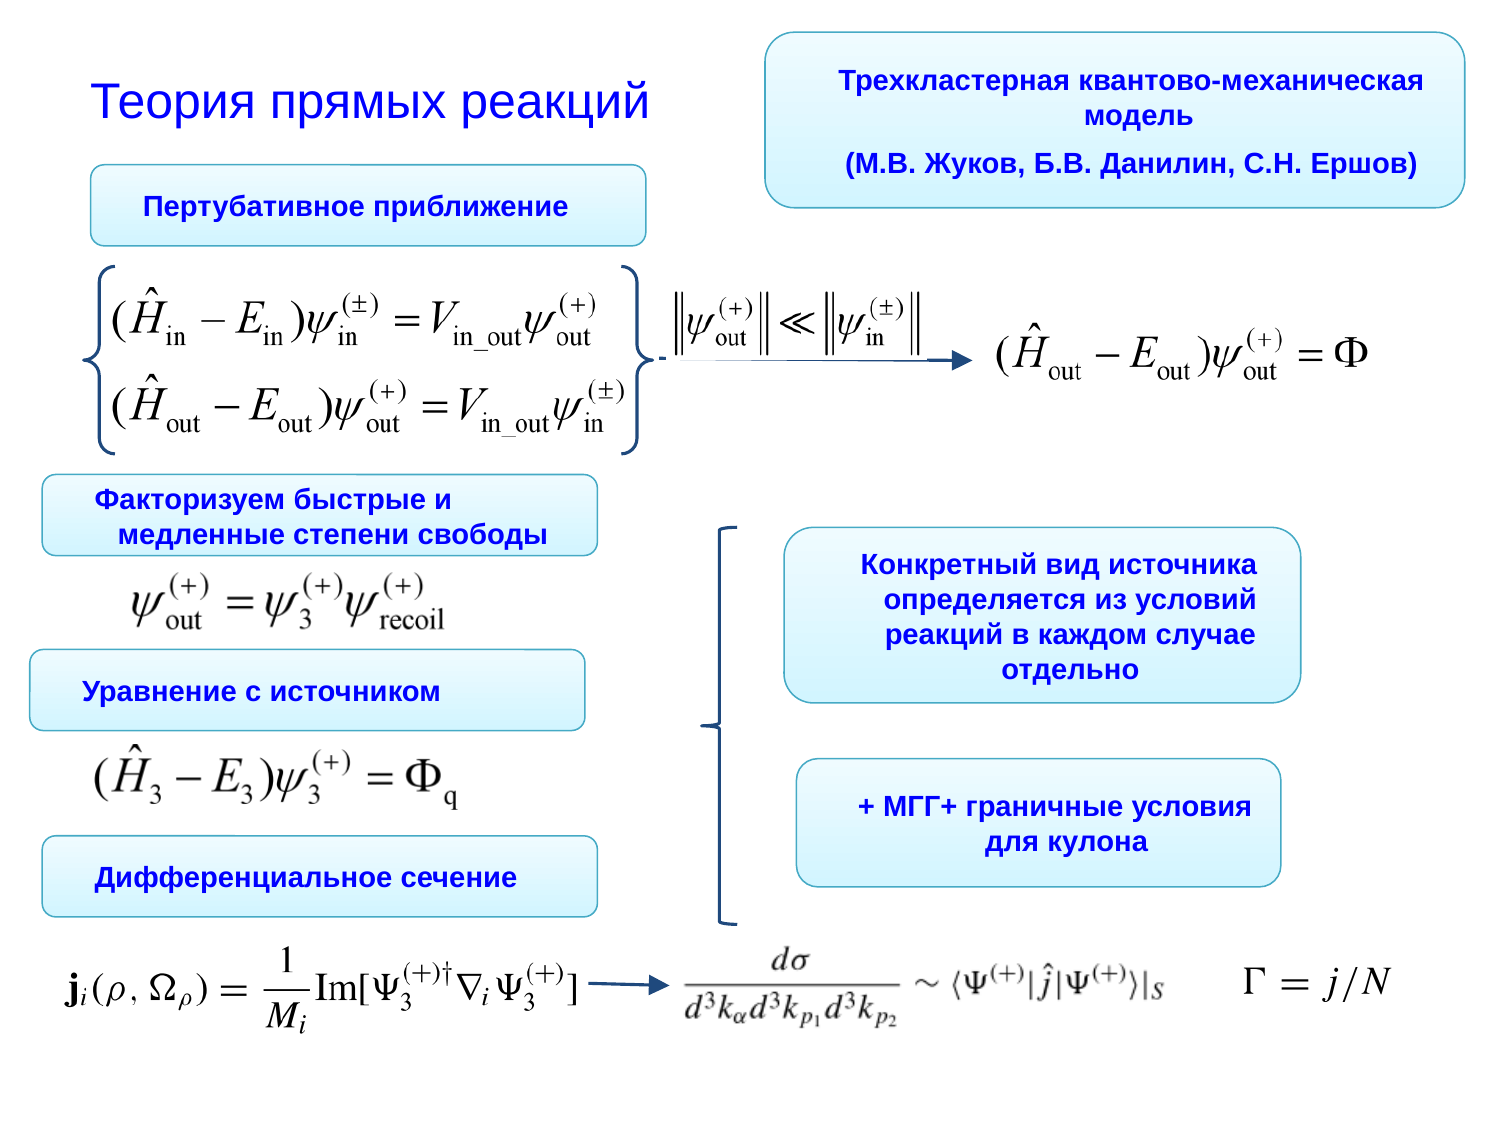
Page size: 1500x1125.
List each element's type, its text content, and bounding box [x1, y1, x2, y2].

text_box [701, 527, 738, 925]
picture [665, 286, 927, 360]
text_box Трехкластерная квантово-механическая модель (М.В. Жуков, Б.В. Данилин, С.Н. Ершов) [765, 32, 1465, 208]
text_box Уравнение с источником [29, 649, 585, 731]
text_box Конкретный вид источника определяется из условий реакций в каждом случае отдельно [784, 527, 1301, 703]
text_box Пертубативное приближение [90, 164, 646, 246]
text_box Факторизуем быстрые и медленные степени свободы [42, 474, 598, 556]
text_box Дифференциальное сечение [42, 835, 598, 917]
picture [120, 567, 455, 641]
picture [109, 283, 627, 437]
picture [681, 940, 1167, 1033]
text_box + МГГ+ граничные условия для кулона [796, 758, 1281, 887]
picture [984, 318, 1372, 385]
picture [1239, 953, 1394, 1009]
picture [81, 740, 469, 814]
title Теория прямых реакций [75, 32, 787, 165]
text_box [83, 266, 653, 454]
picture [61, 938, 579, 1038]
